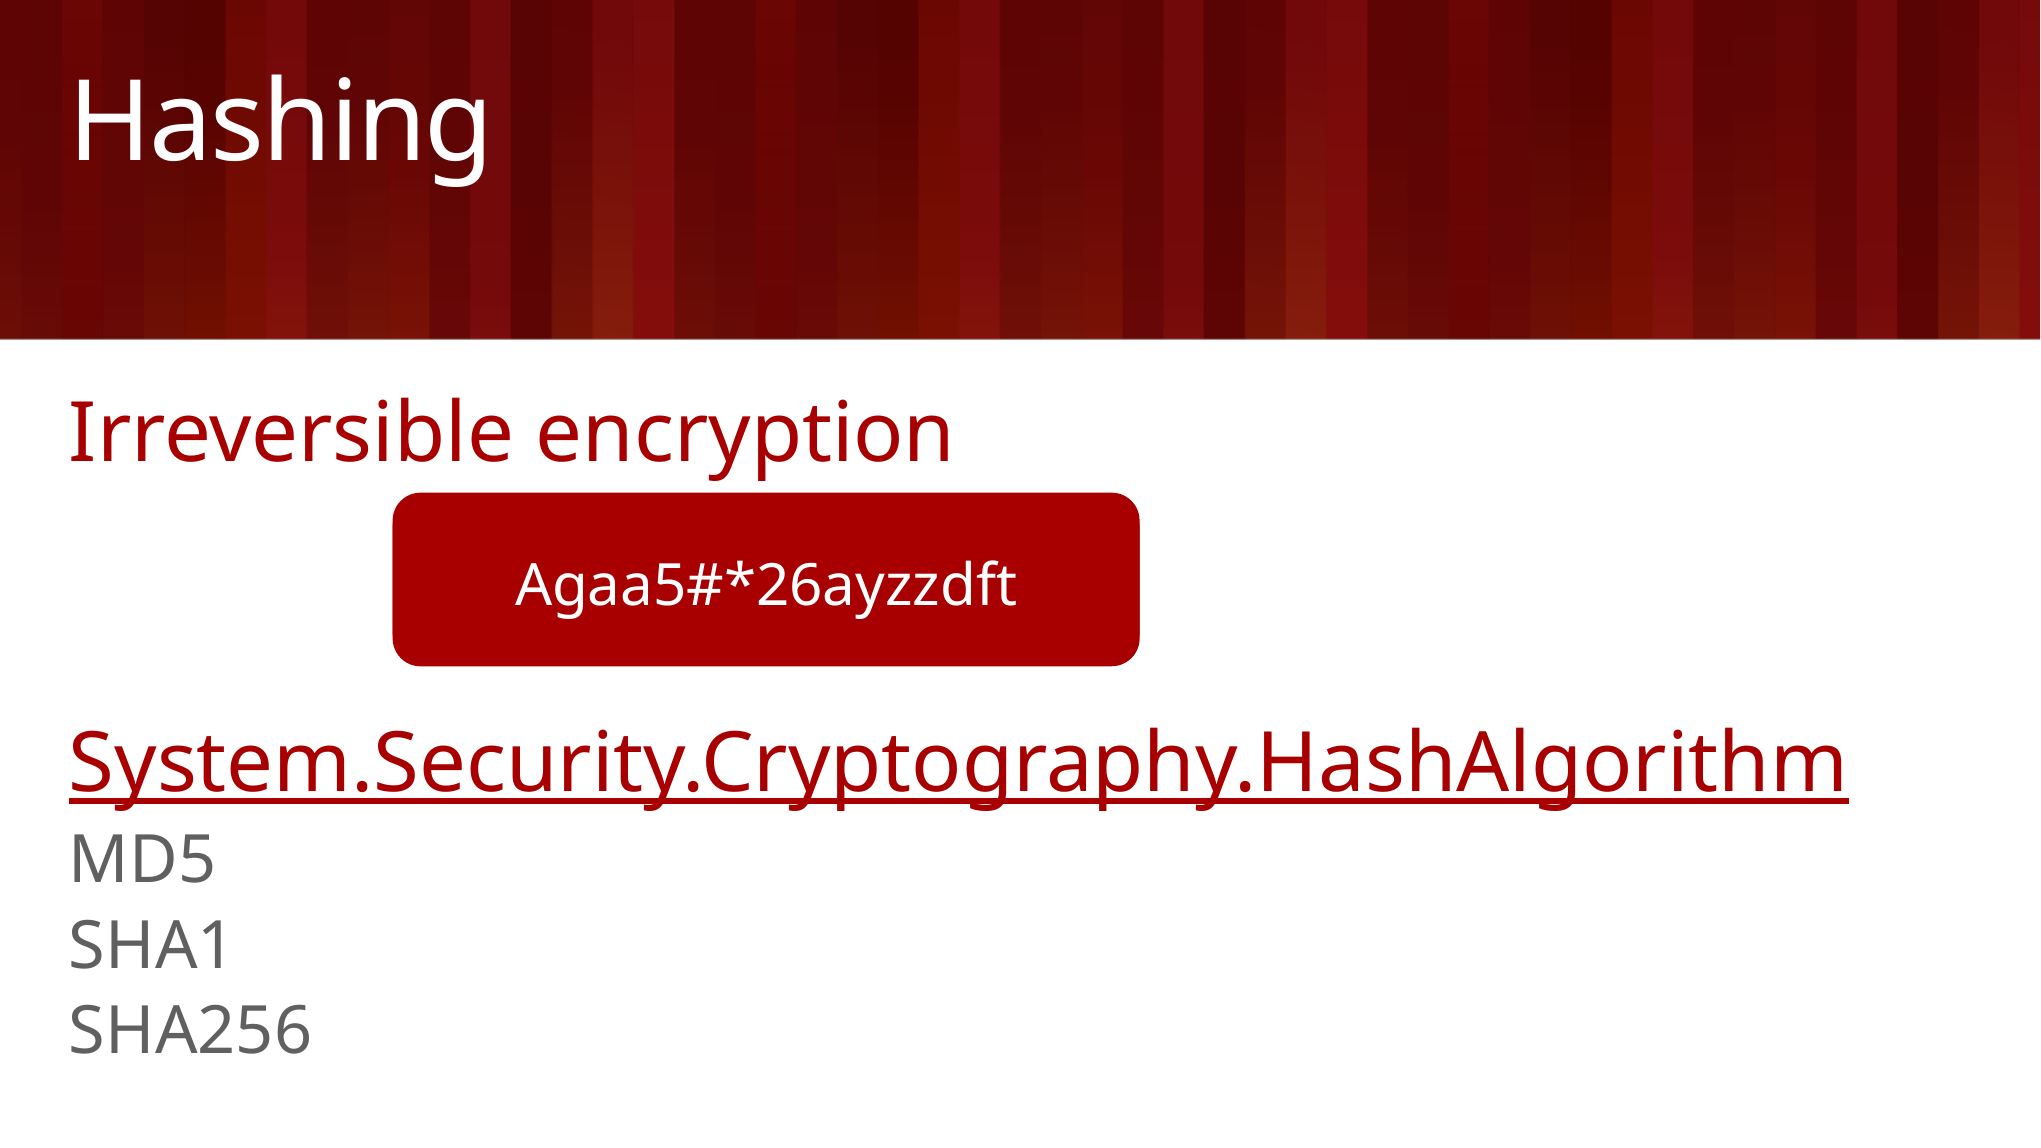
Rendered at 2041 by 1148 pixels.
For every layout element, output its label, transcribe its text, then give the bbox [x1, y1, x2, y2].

text_box Agaa5#*26ayzzdft [391, 497, 1141, 668]
title Hashing [45, 48, 1996, 199]
list Irreversible encryption System.Security.Cryptography.HashAlgorithm MD5 SHA1 SHA256 [45, 375, 1996, 1096]
picture [0, 0, 2041, 1148]
text_box Hello, world! [391, 491, 1141, 522]
